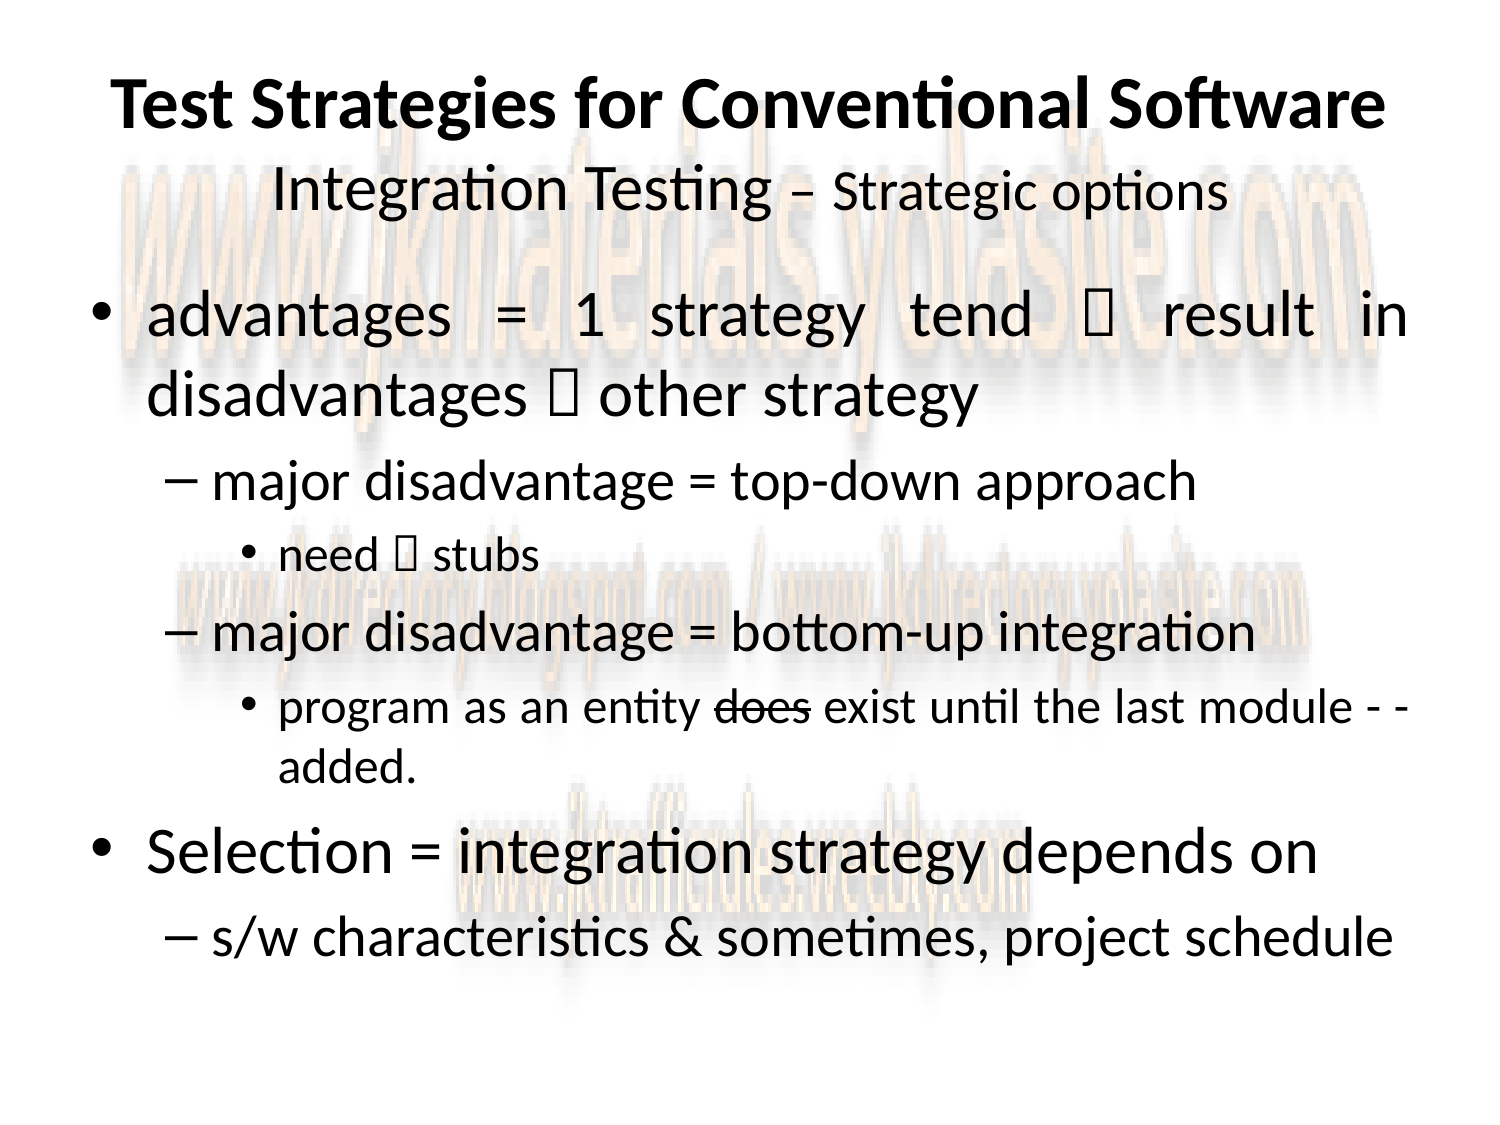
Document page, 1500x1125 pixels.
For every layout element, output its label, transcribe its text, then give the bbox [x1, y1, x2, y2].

list advantages = 1 strategy tend  result in disadvantages  other strategy major disadvantage = top-down approach need  stubs major disadvantage = bottom-up integration program as an entity does exist until the last module - - added. Selection = integration strategy depends on s/w characteristics & sometimes, project schedule [75, 262, 1425, 1005]
title Test Strategies for Conventional Software Integration Testing – Strategic options [75, 45, 1425, 233]
